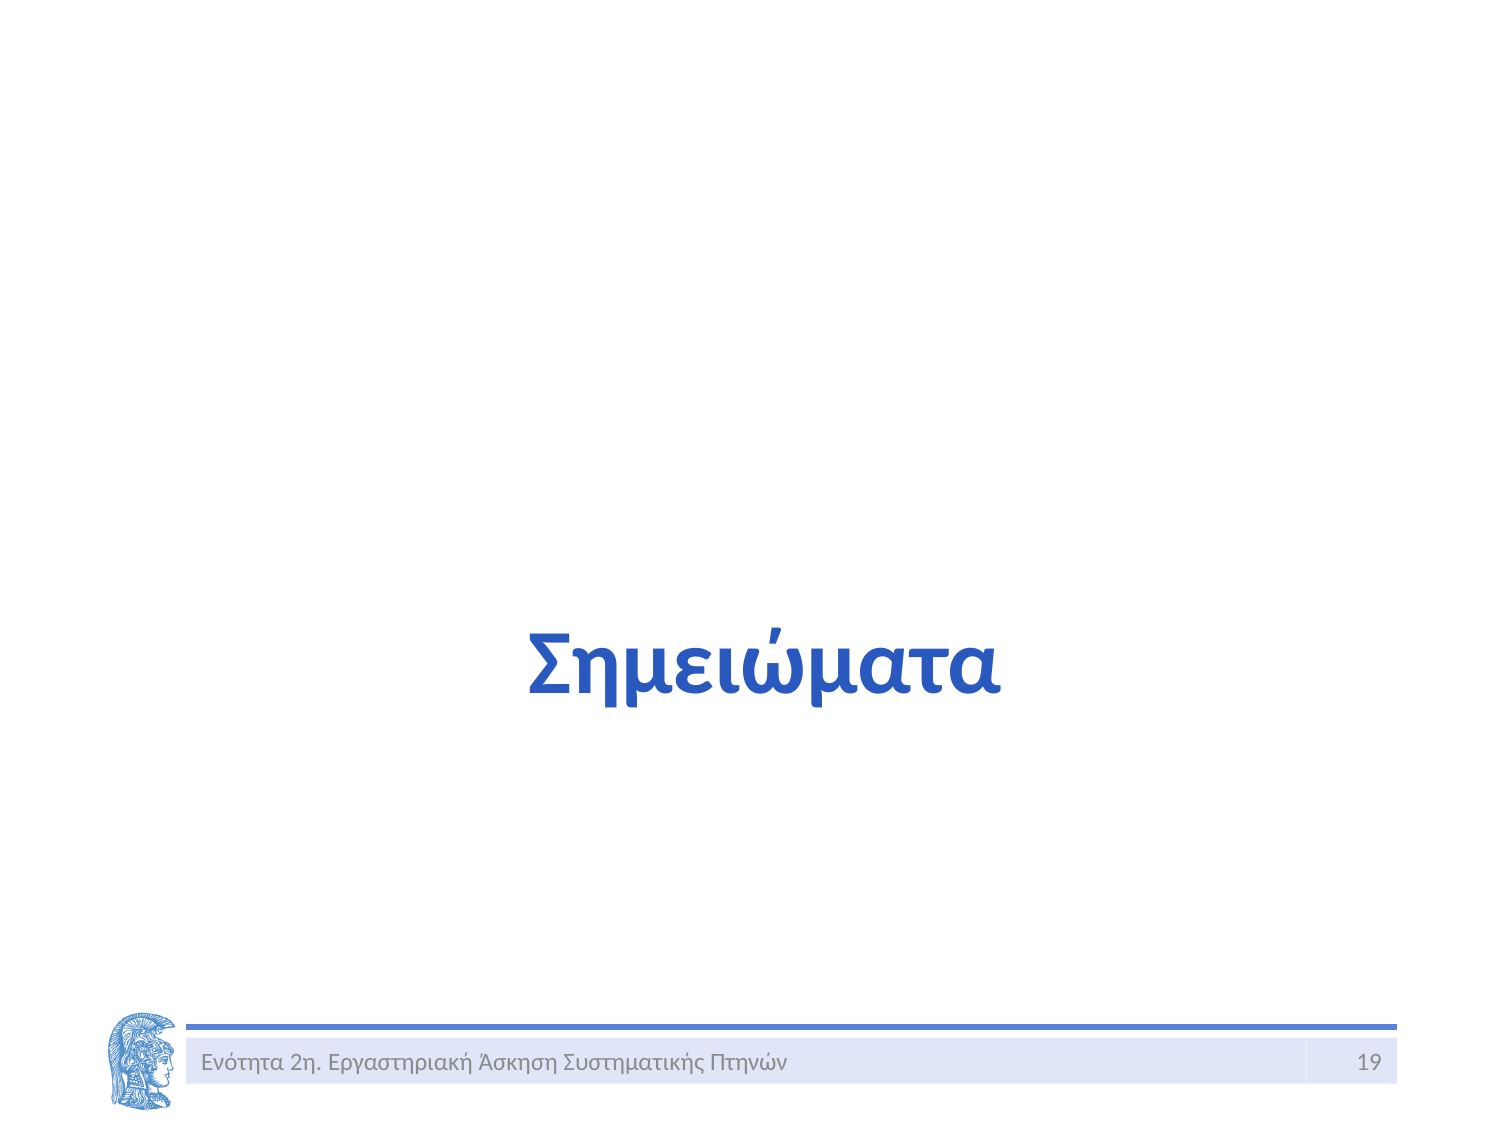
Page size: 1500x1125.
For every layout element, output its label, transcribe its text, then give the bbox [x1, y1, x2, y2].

title Σημειώματα [118, 555, 1413, 773]
slide_number 19 [1306, 1037, 1397, 1084]
footer Ενότητα 2η. Εργαστηριακή Άσκηση Συστηματικής Πτηνών [186, 1037, 1306, 1084]
picture [103, 1011, 186, 1114]
